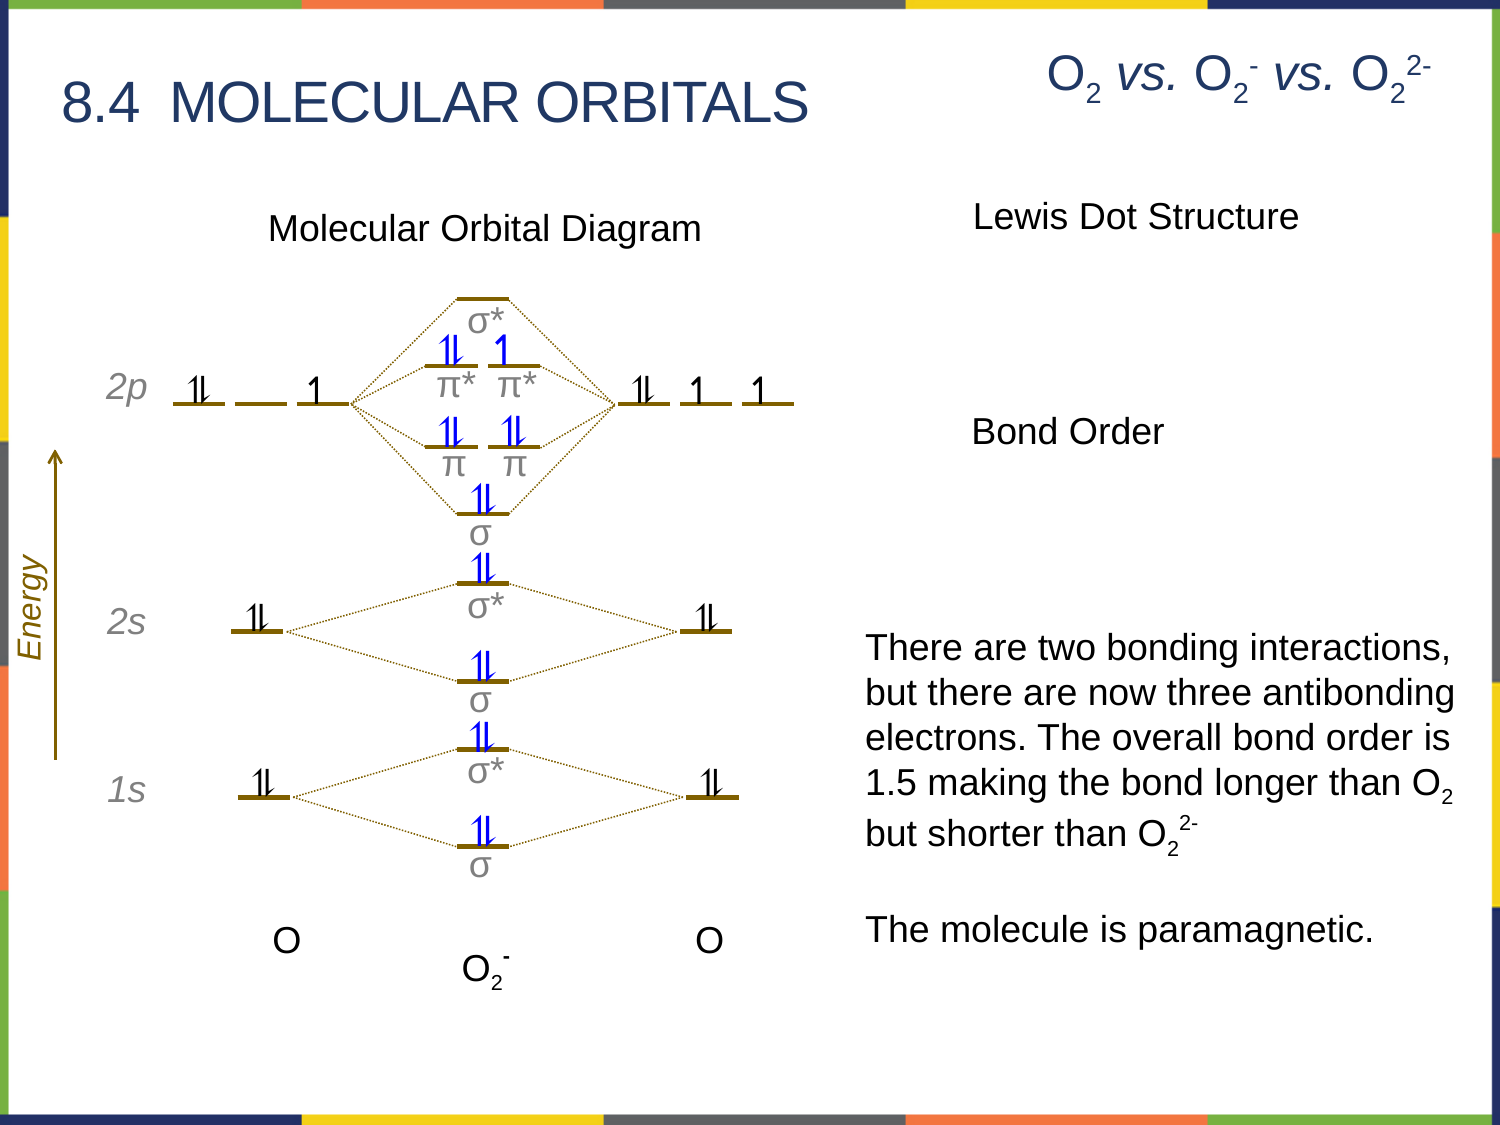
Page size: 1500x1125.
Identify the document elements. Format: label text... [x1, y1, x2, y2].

text_box Bond Order [956, 399, 1191, 460]
picture [0, 0, 1500, 1125]
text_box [54, 195, 795, 996]
text_box Lewis Dot Structure [958, 184, 1315, 245]
text_box Energy [0, 541, 52, 677]
text_box 8.4 Molecular Orbitals [47, 57, 1447, 143]
text_box O2 vs. O2- vs. O22- [978, 33, 1500, 117]
text_box There are two bonding interactions, but there are now three antibonding electrons. The overall bond order is 1.5 making the bond longer than O2 but shorter than O22- The molecule is paramagnetic. [850, 615, 1488, 958]
